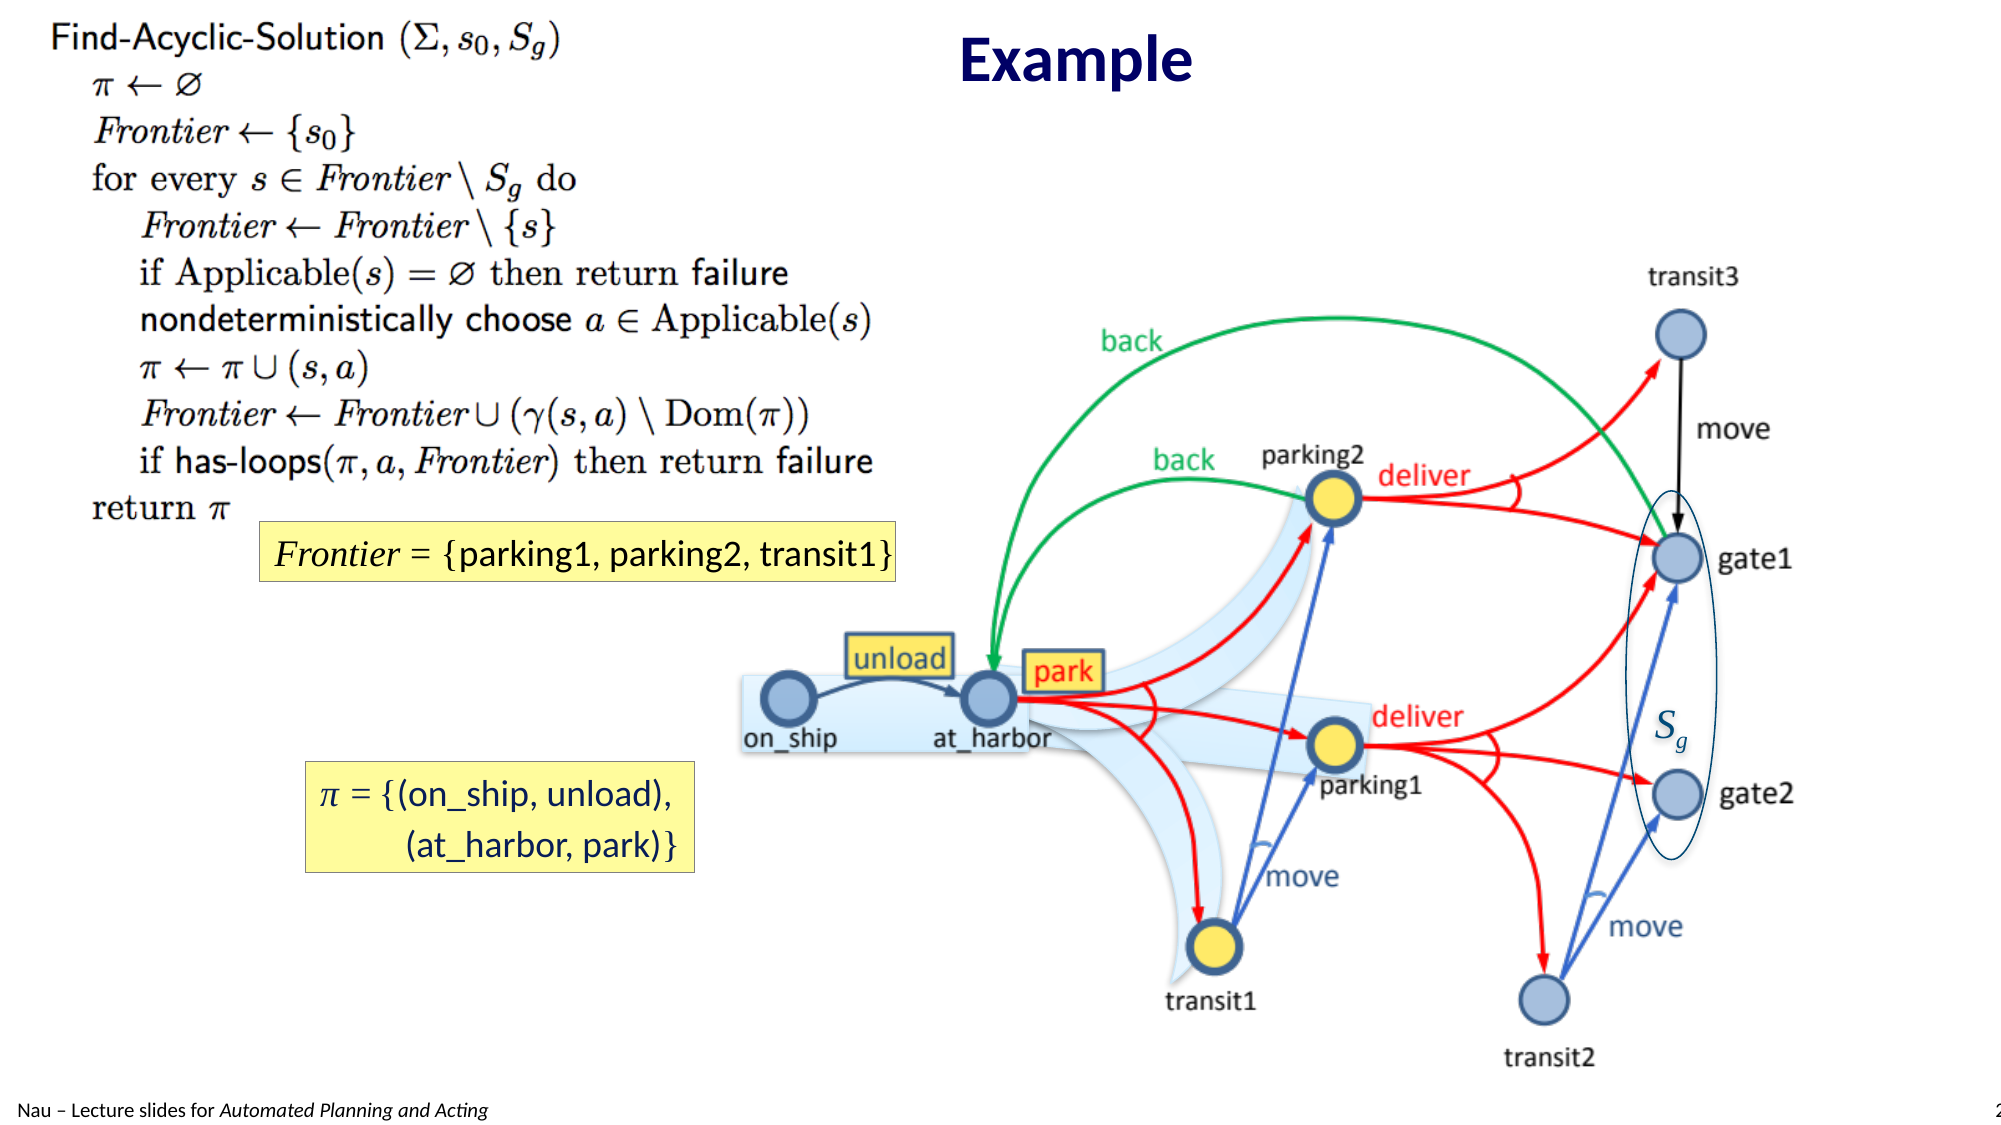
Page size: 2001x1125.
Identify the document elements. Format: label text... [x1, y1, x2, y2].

picture [48, 16, 1803, 1078]
title Example [819, 0, 1334, 103]
text_box Frontier = {parking1, parking2, transit1} [259, 535, 734, 582]
text_box π = {(on_ship, unload), (at_harbor, park)} [305, 761, 695, 873]
